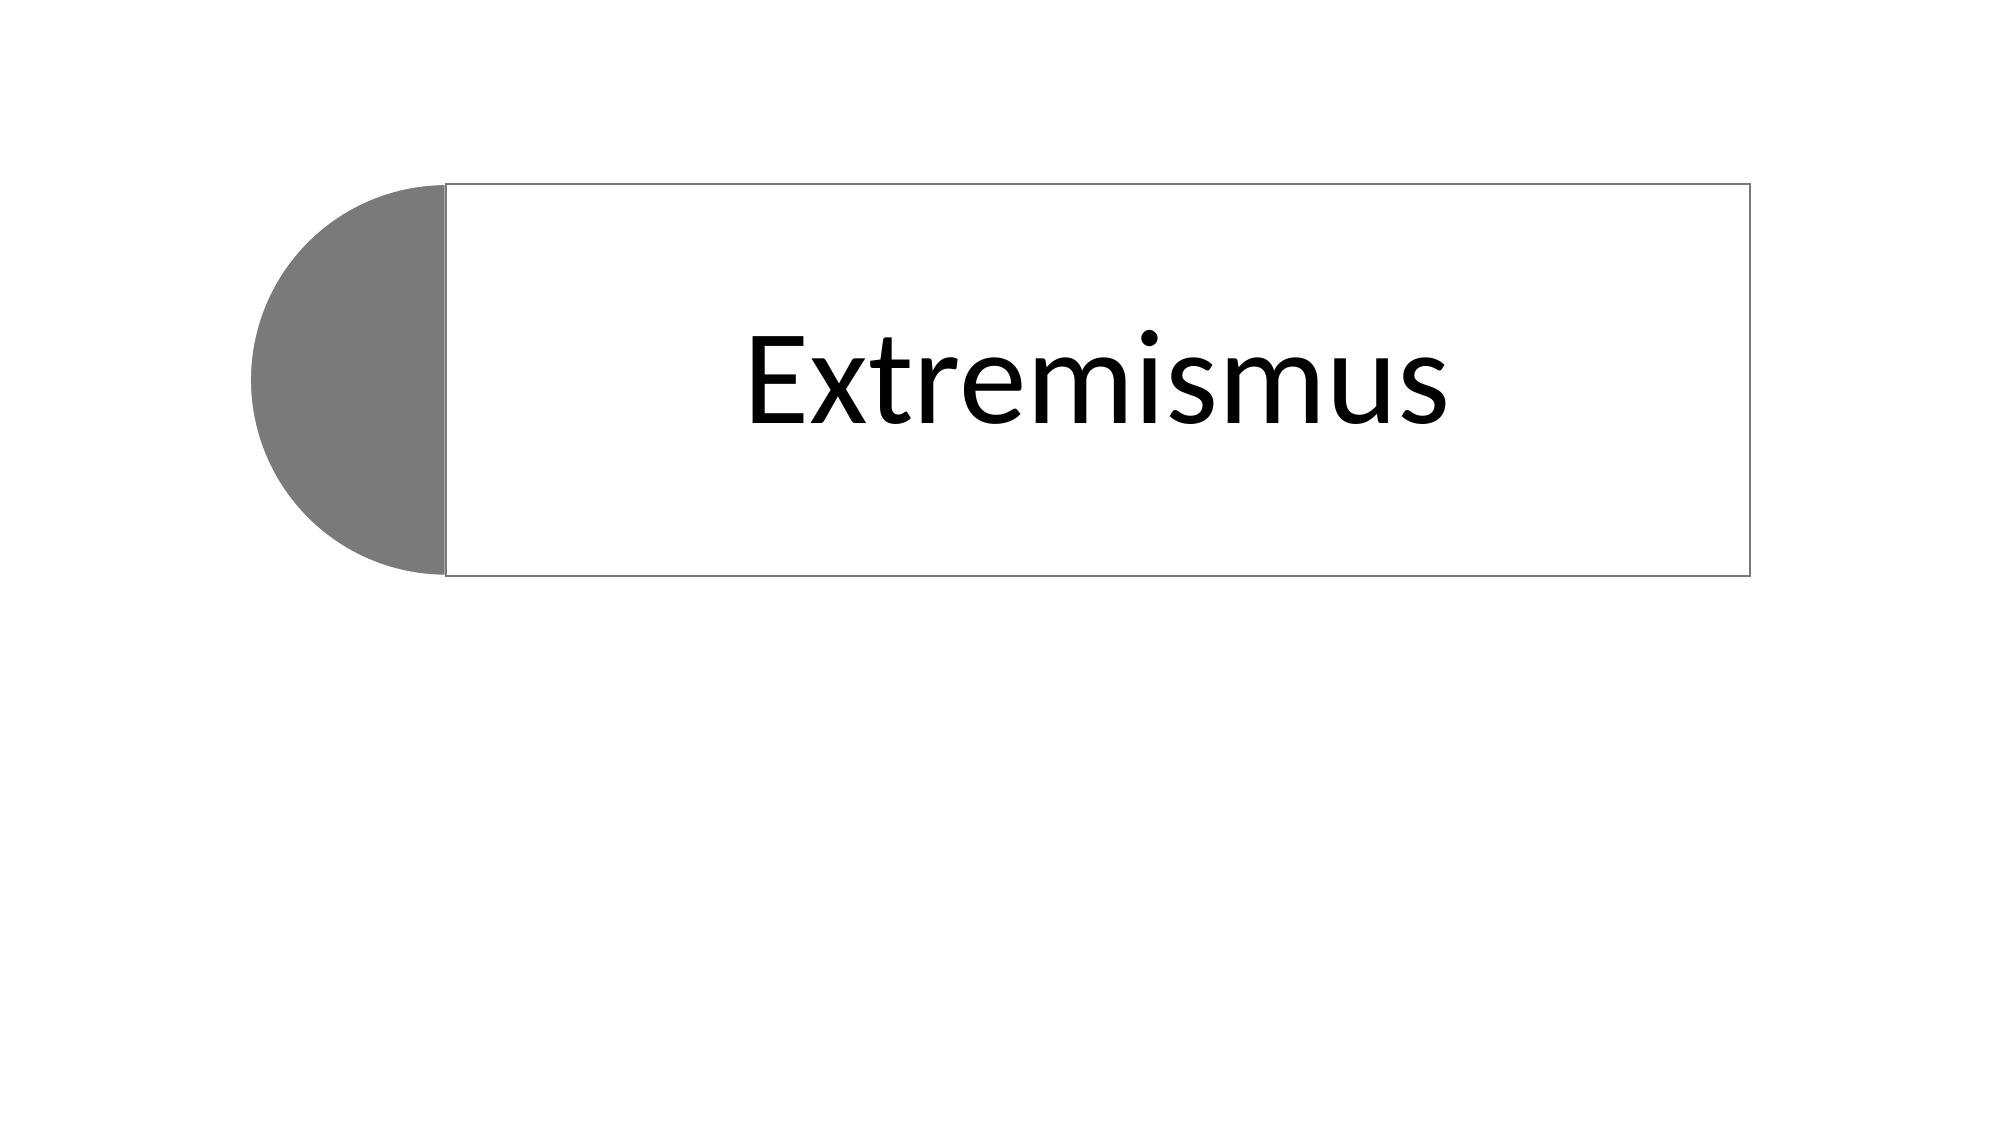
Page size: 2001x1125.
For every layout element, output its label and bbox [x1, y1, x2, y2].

text_box [249, 184, 1750, 576]
